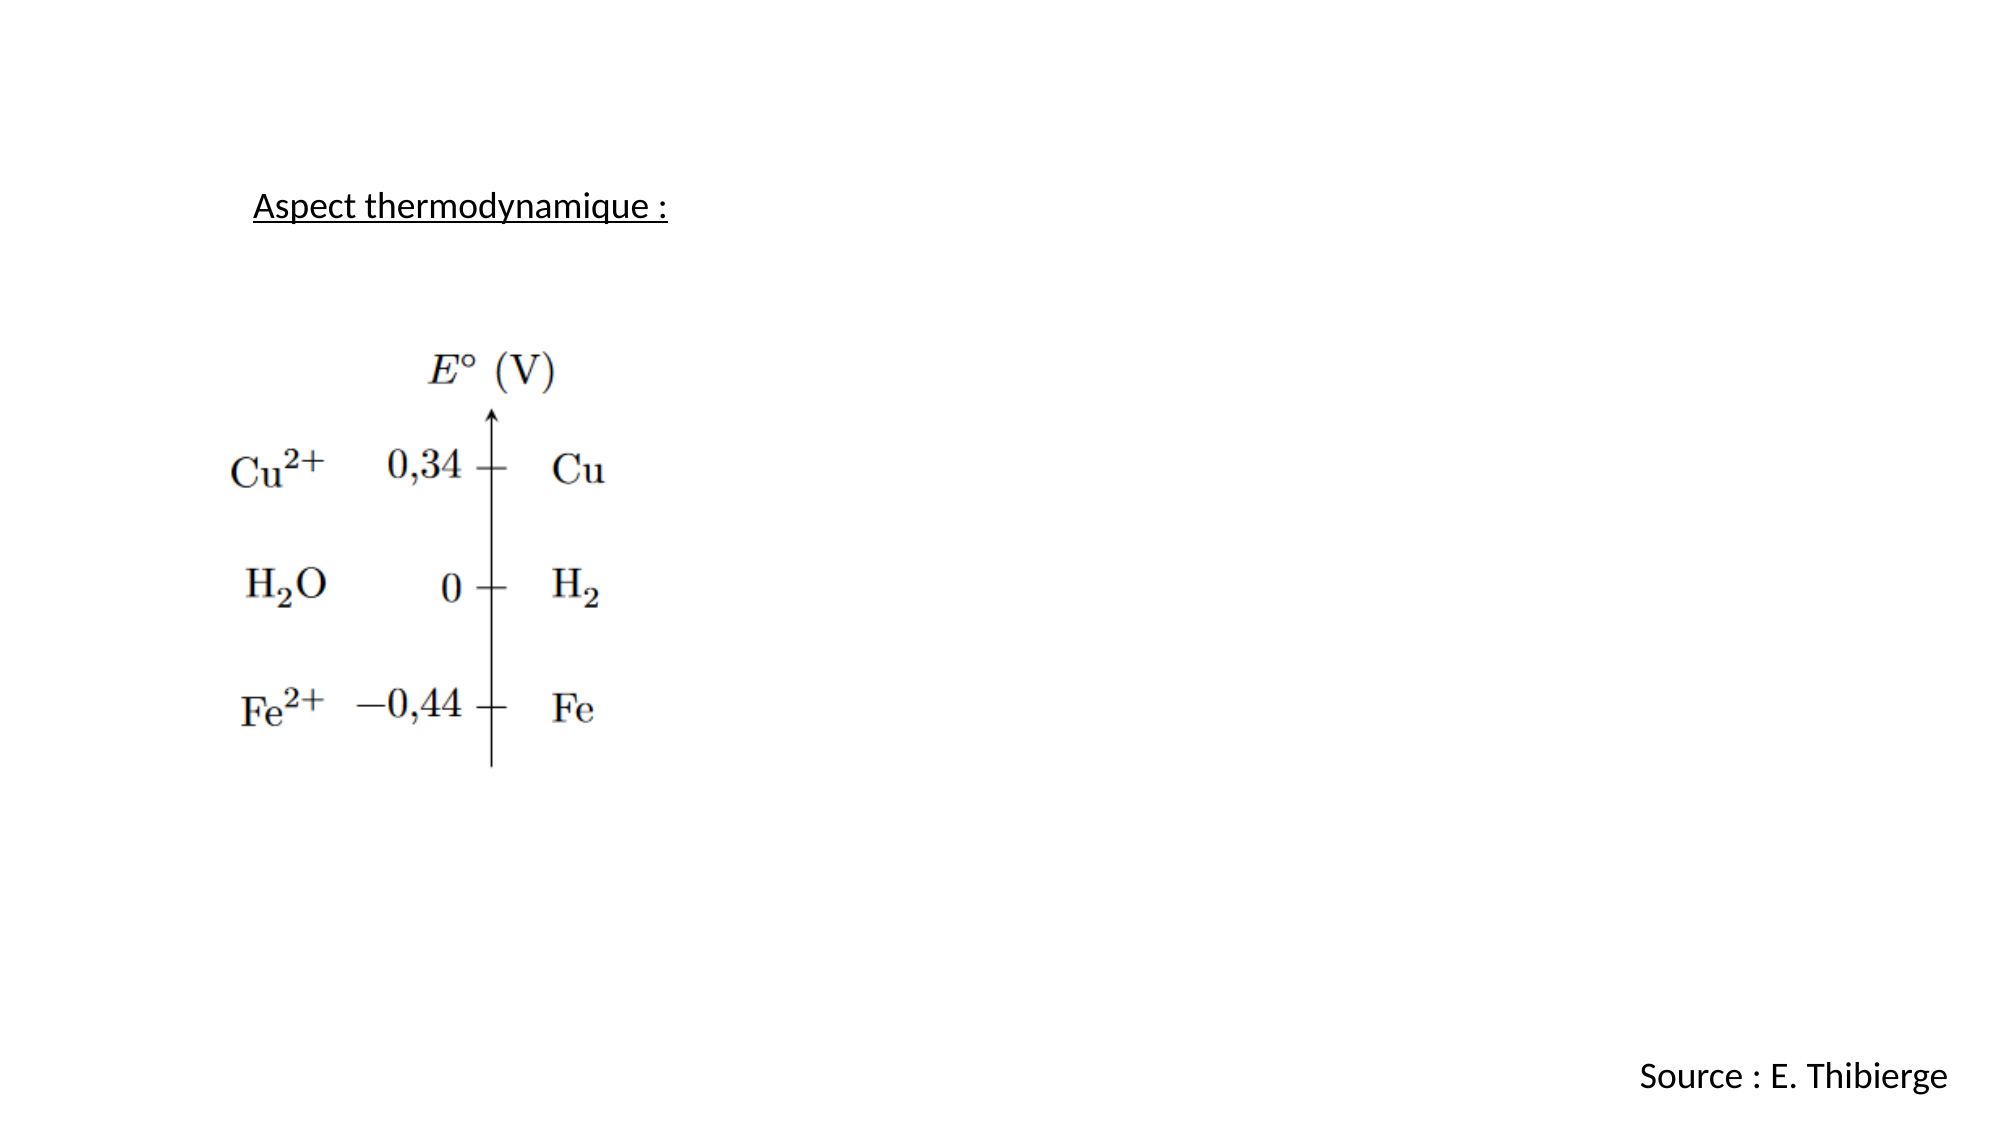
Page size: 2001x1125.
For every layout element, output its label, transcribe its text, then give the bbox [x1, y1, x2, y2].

text_box Aspect thermodynamique : [238, 173, 797, 233]
text_box Source : E. Thibierge [1624, 1044, 2000, 1104]
picture [193, 316, 692, 809]
